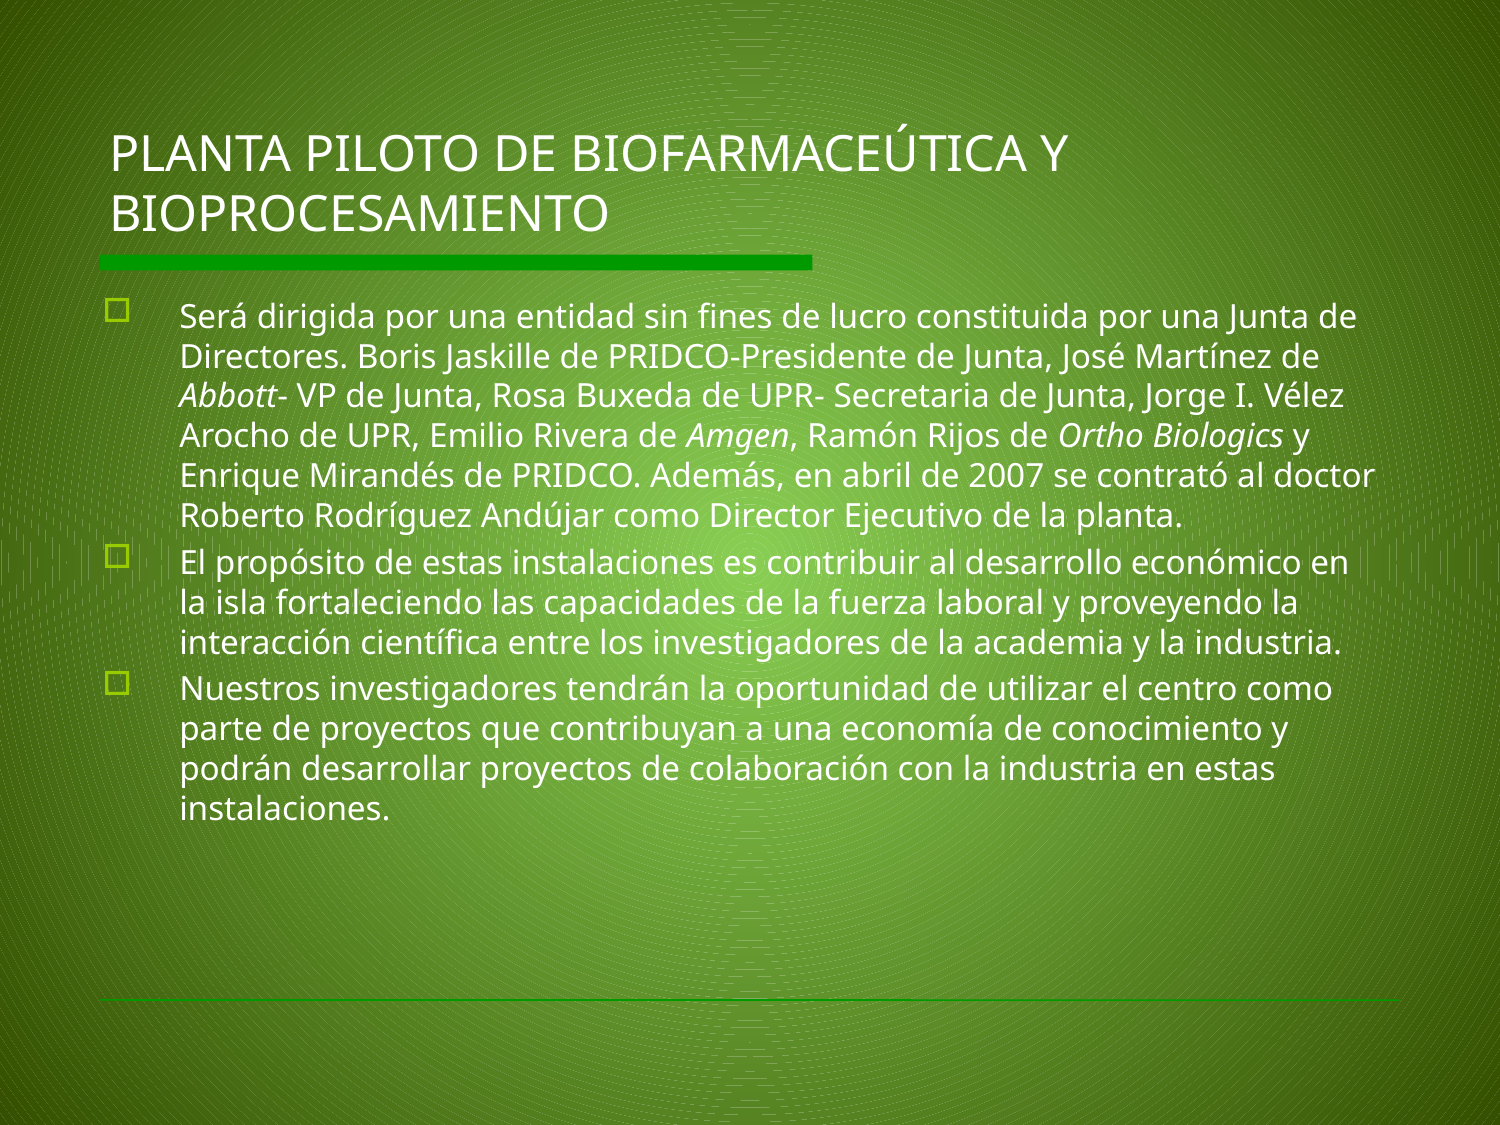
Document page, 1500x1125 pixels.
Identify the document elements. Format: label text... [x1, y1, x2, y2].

text_box Será dirigida por una entidad sin fines de lucro constituida por una Junta de Directores. Boris Jaskille de PRIDCO-Presidente de Junta, José Martínez de Abbott- VP de Junta, Rosa Buxeda de UPR- Secretaria de Junta, Jorge I. Vélez Arocho de UPR, Emilio Rivera de Amgen, Ramón Rijos de Ortho Biologics y Enrique Mirandés de PRIDCO. Además, en abril de 2007 se contrató al doctor Roberto Rodríguez Andújar como Director Ejecutivo de la planta. El propósito de estas instalaciones es contribuir al desarrollo económico en la isla fortaleciendo las capacidades de la fuerza laboral y proveyendo la interacción científica entre los investigadores de la academia y la industria. Nuestros investigadores tendrán la oportunidad de utilizar el centro como parte de proyectos que contribuyan a una economía de conocimiento y podrán desarrollar proyectos de colaboración con la industria en estas instalaciones. [87, 287, 1400, 988]
title PLANTA PILOTO DE BIOFARMACEÚTICA Y BIOPROCESAMIENTO [93, 49, 1407, 250]
